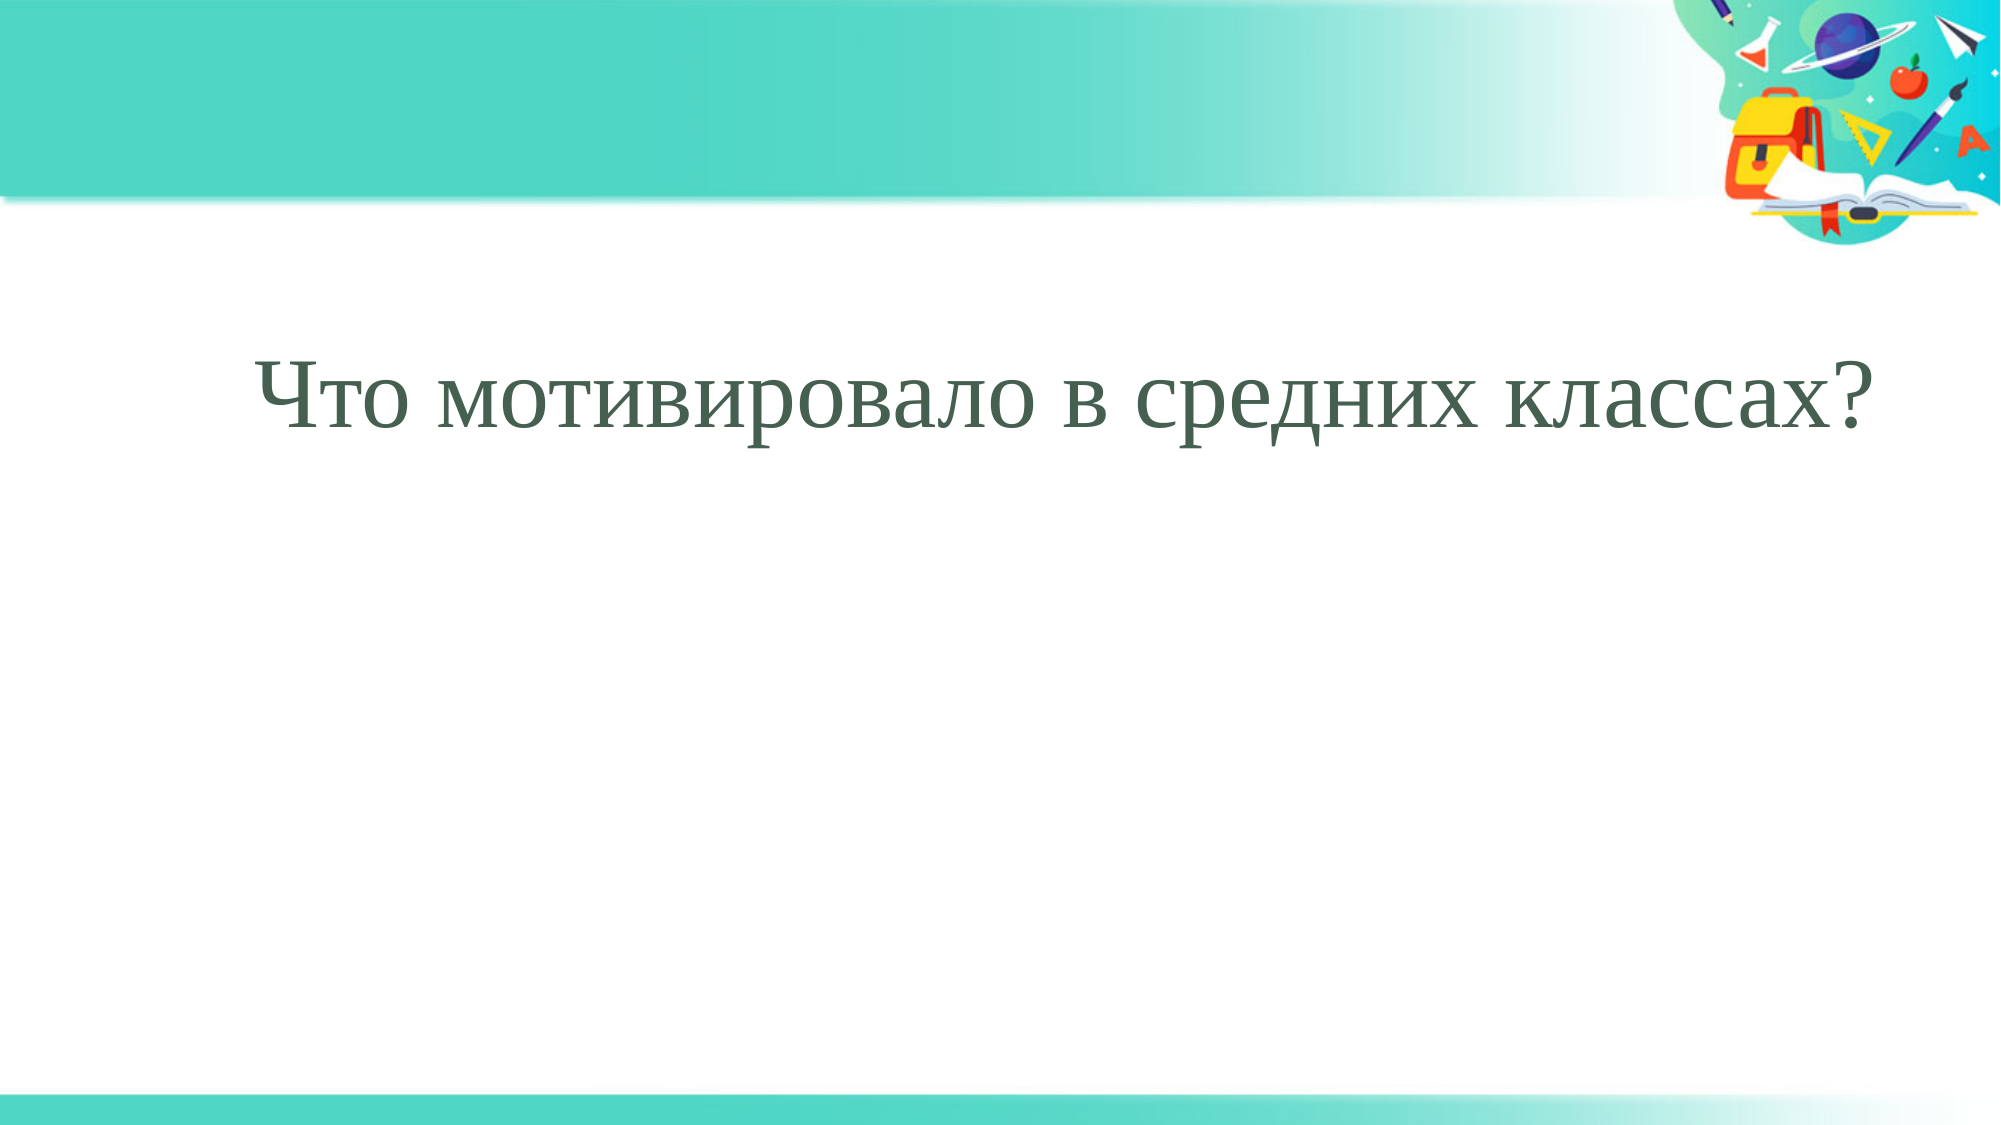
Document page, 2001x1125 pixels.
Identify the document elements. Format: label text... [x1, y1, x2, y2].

list Что мотивировало в средних классах? [239, 333, 1965, 1006]
picture [0, 0, 2001, 1125]
